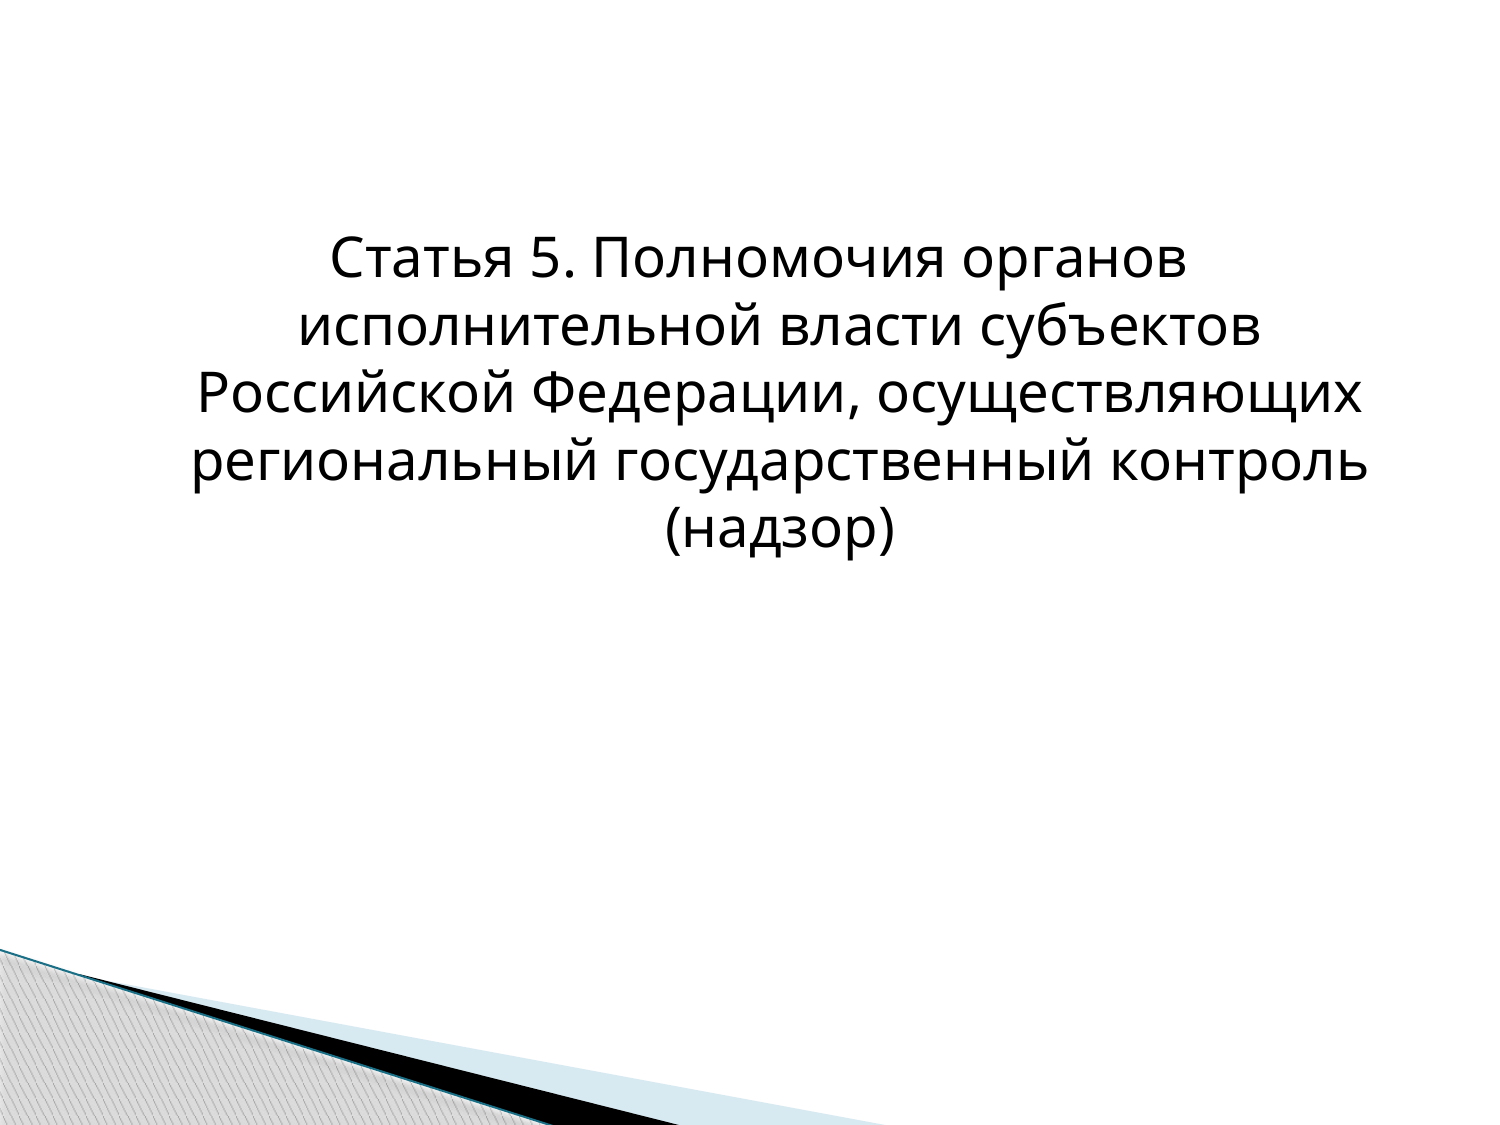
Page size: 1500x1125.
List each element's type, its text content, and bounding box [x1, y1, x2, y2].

list Статья 5. Полномочия органов исполнительной власти субъектов Российской Федерации, осуществляющих региональный государственный контроль (надзор) [75, 62, 1425, 1005]
